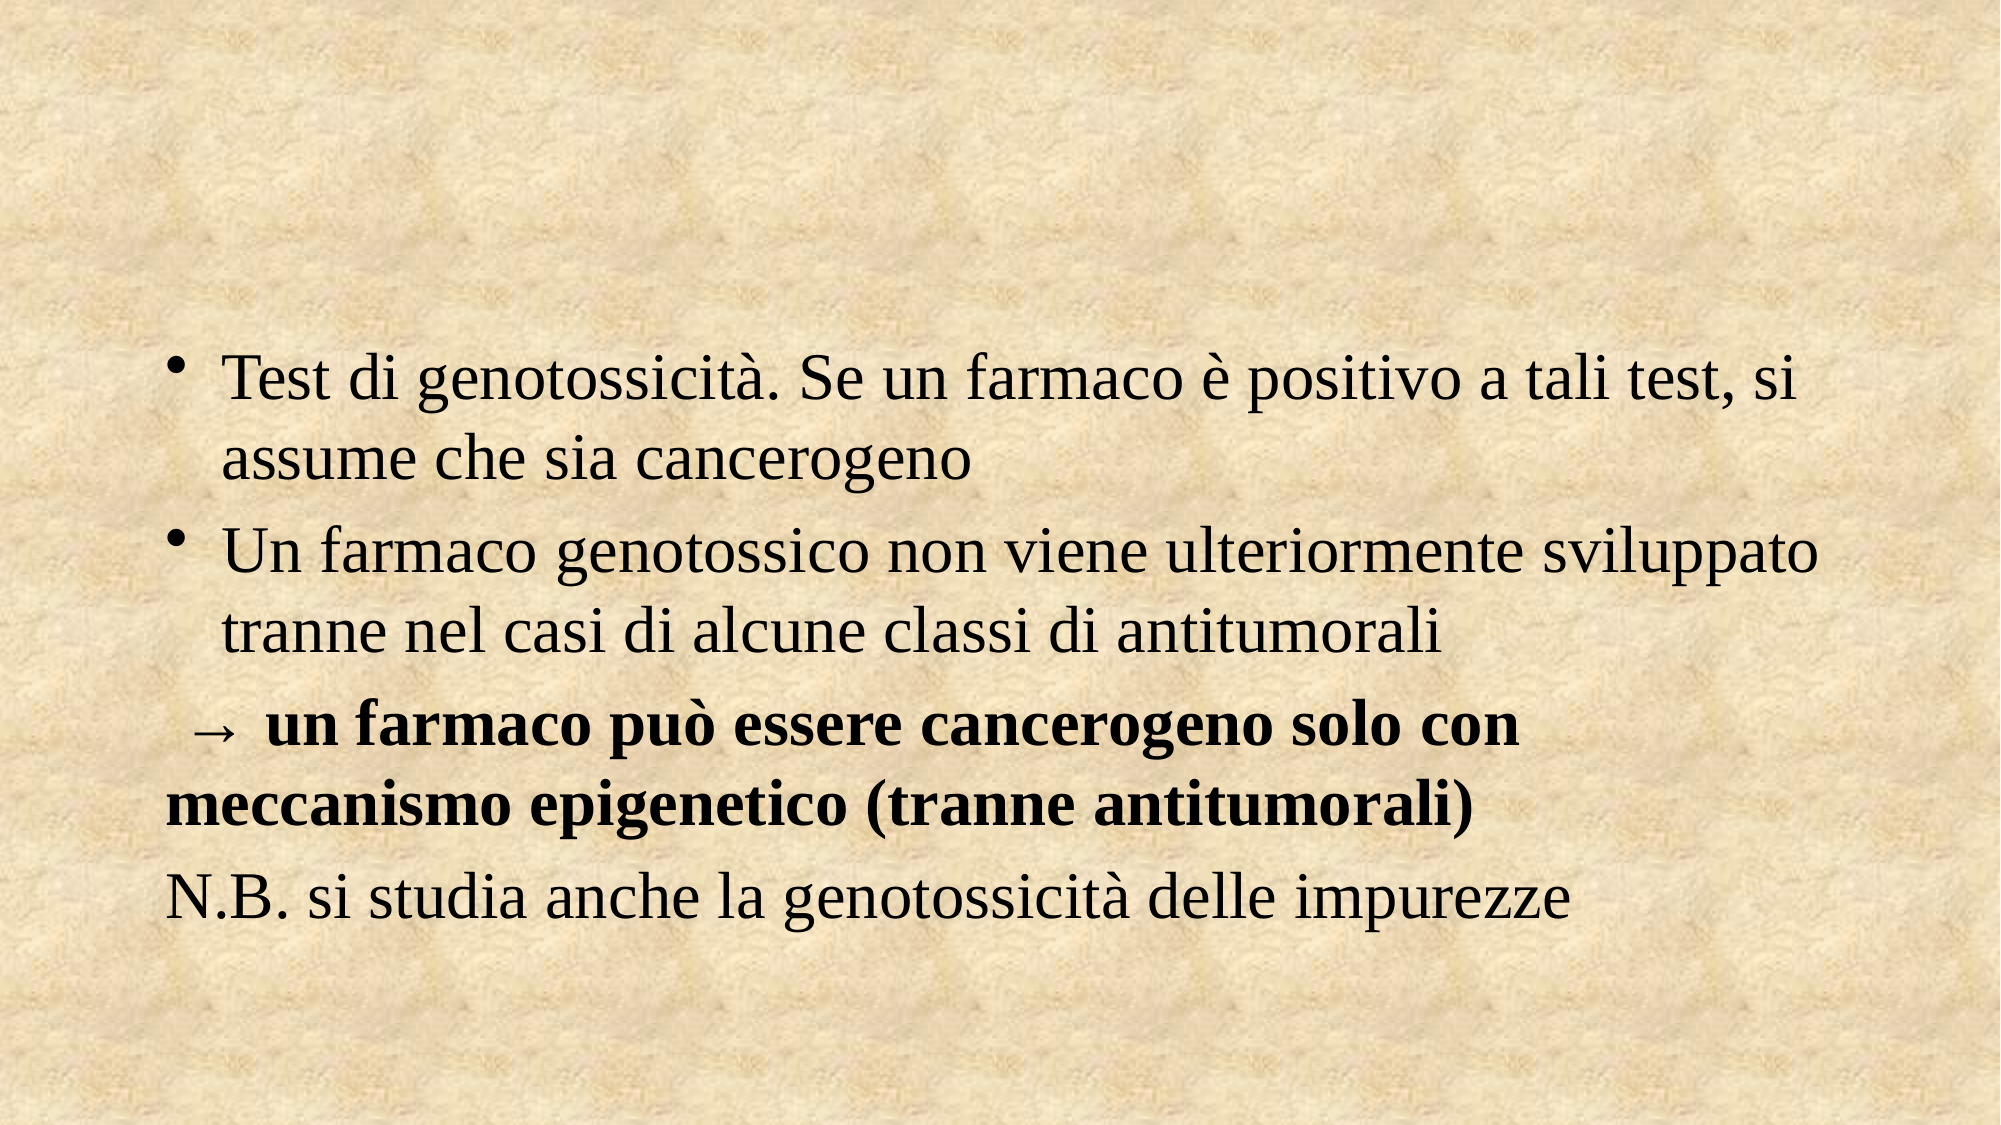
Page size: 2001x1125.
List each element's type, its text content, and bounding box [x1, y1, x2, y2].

picture [0, 0, 2001, 1125]
list Test di genotossicità. Se un farmaco è positivo a tali test, si assume che sia cancerogeno Un farmaco genotossico non viene ulteriormente sviluppato tranne nel casi di alcune classi di antitumorali → un farmaco può essere cancerogeno solo con meccanismo epigenetico (tranne antitumorali) N.B. si studia anche la genotossicità delle impurezze [150, 324, 1850, 1000]
